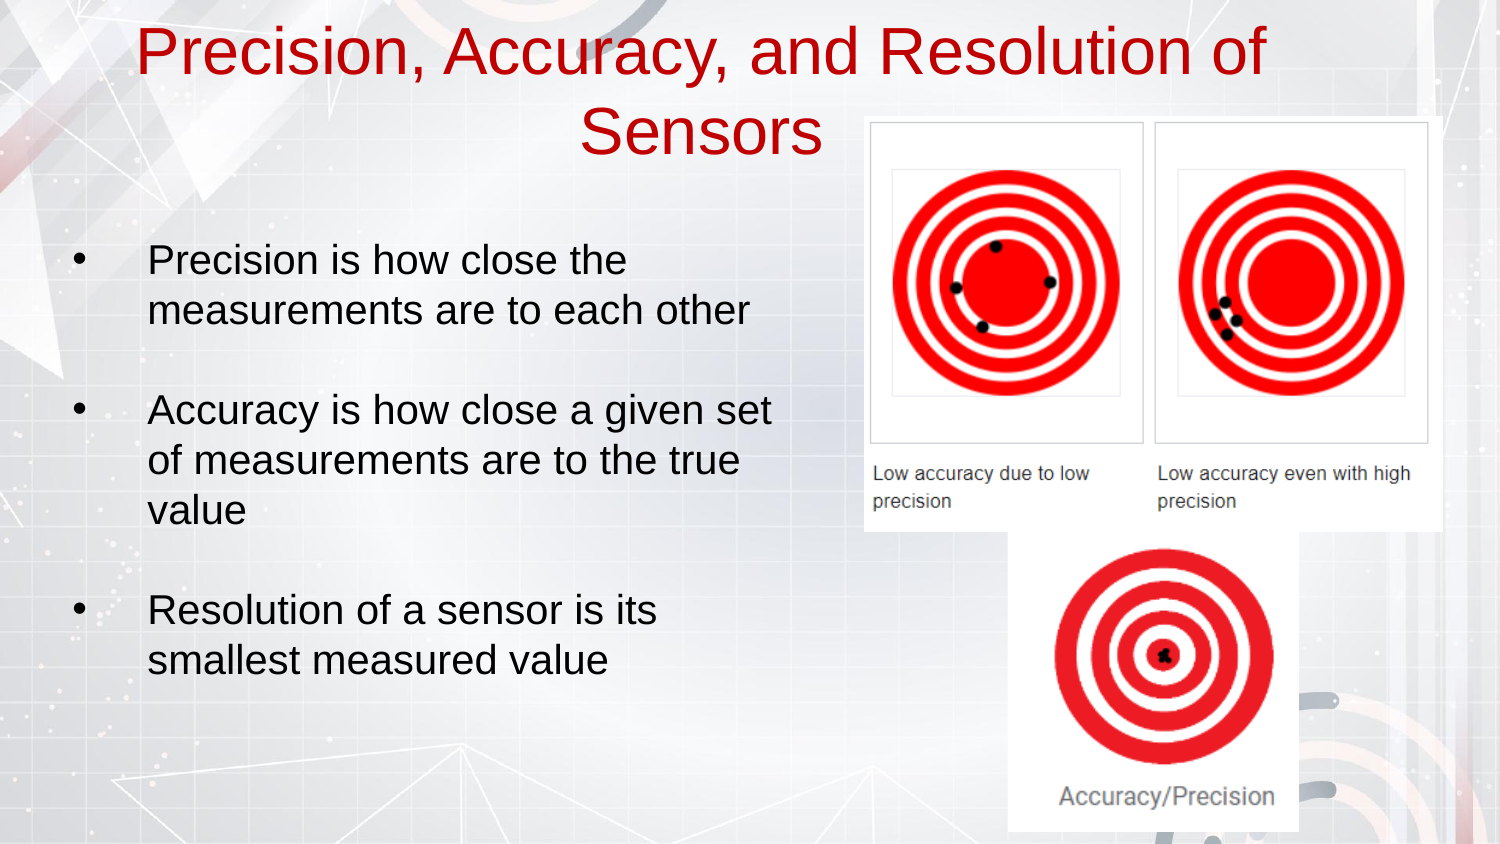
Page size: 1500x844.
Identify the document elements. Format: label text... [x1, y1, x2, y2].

text_box Precision is how close the measurements are to each other Accuracy is how close a given set of measurements are to the true value Resolution of a sensor is its smallest measured value [57, 225, 830, 741]
title Precision, Accuracy, and Resolution of Sensors [25, 84, 1379, 183]
picture [0, 0, 1500, 844]
